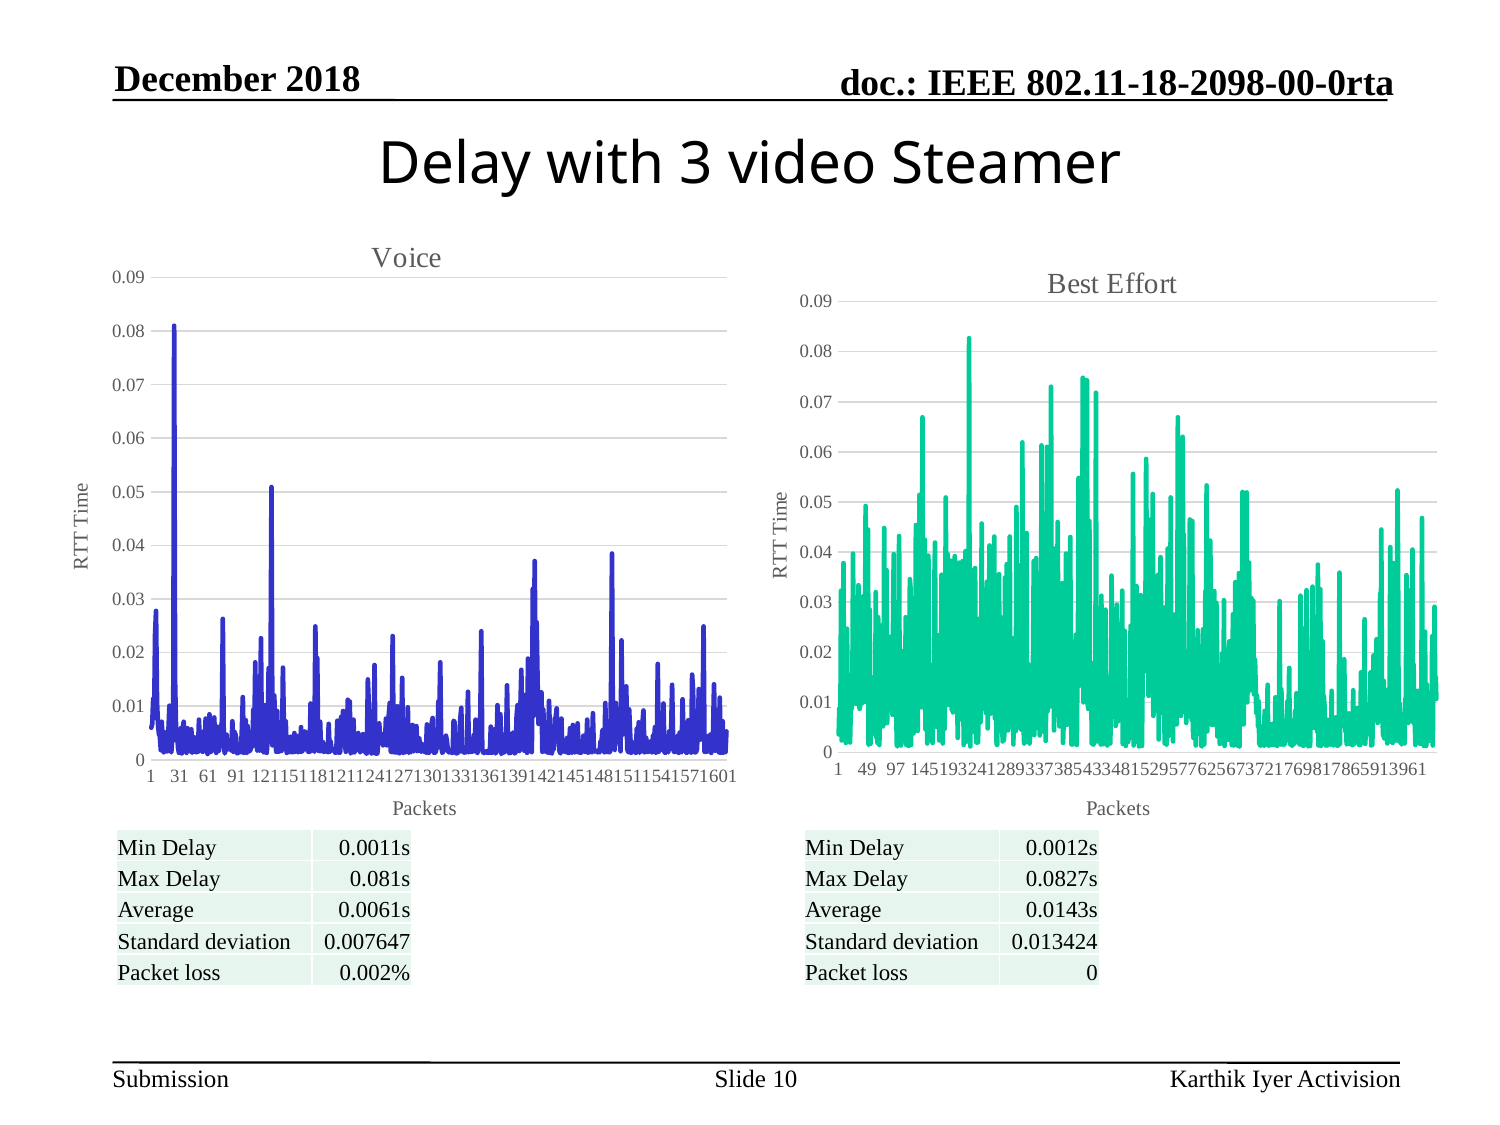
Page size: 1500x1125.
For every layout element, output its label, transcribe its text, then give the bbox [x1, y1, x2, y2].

table_header 0.0011s [313, 835, 411, 860]
table_cell Max Delay [117, 861, 311, 891]
table_cell Max Delay [805, 861, 999, 891]
table_cell Standard deviation [117, 924, 311, 953]
table_cell 0.0061s [313, 893, 411, 922]
table_cell 0.081s [313, 861, 411, 891]
table_cell Standard deviation [805, 924, 999, 953]
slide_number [114, 54, 423, 100]
table_cell 0.0827s [1000, 861, 1099, 891]
table_header Min Delay [805, 835, 999, 860]
table_cell 0.002% [313, 955, 411, 985]
text_box Delay with 3 video Steamer [363, 118, 1137, 246]
chart [761, 238, 1463, 827]
table_cell 0.007647 [313, 924, 411, 953]
table_cell 0.013424 [1000, 924, 1099, 953]
table_cell Packet loss [805, 955, 999, 985]
table_header Min Delay [117, 835, 311, 860]
table_header 0.0012s [1000, 835, 1099, 860]
table_cell 0 [1000, 955, 1099, 985]
table_cell Packet loss [117, 955, 311, 985]
footer Karthik Iyer Activision [878, 1061, 1402, 1093]
table_cell Average [117, 893, 311, 922]
table_cell 0.0143s [1000, 893, 1099, 922]
slide_number Slide 10 [712, 1061, 800, 1123]
table_cell Average [805, 893, 999, 922]
chart [62, 212, 751, 827]
